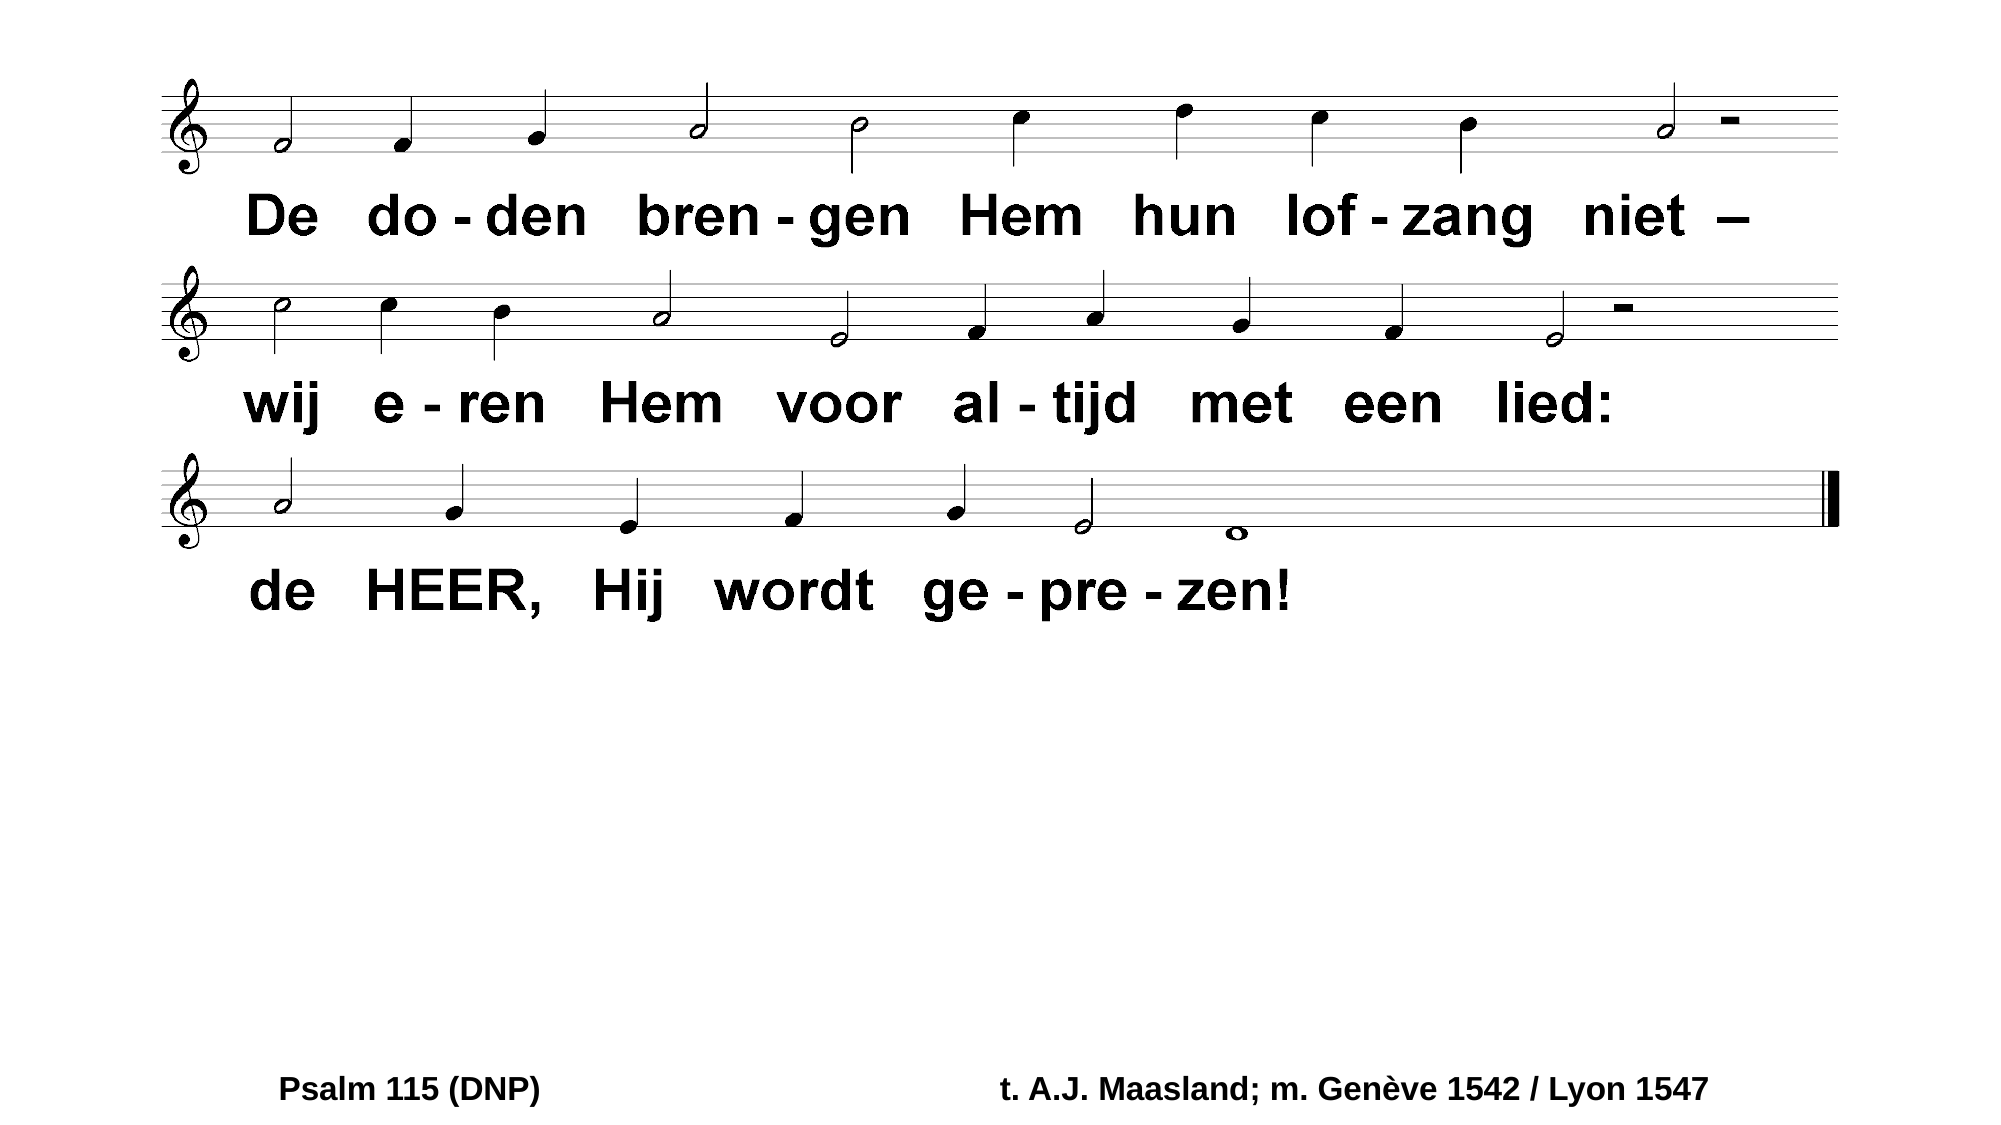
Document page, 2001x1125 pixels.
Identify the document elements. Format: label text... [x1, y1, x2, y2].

picture [145, 62, 1855, 638]
text_box Psalm 115 (DNP) t. A.J. Maasland; m. Genève 1542 / Lyon 1547 [263, 1059, 1745, 1115]
